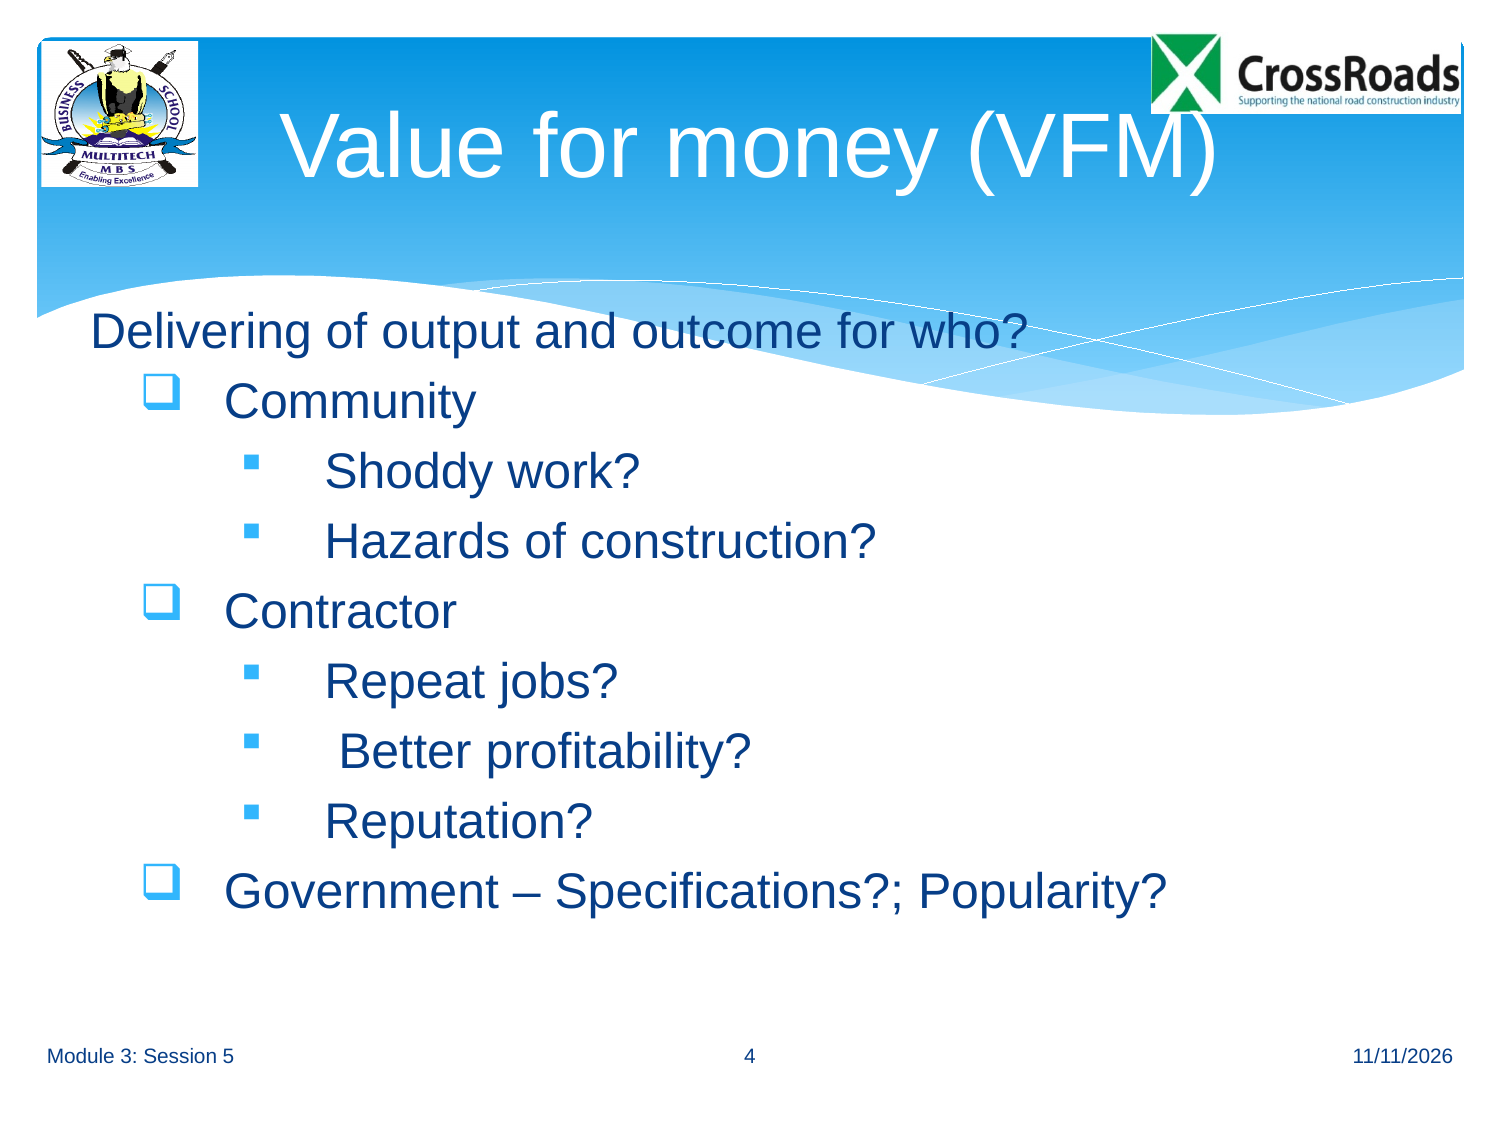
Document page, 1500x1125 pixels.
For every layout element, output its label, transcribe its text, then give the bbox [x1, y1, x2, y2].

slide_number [847, 1025, 1469, 1086]
list Delivering of output and outcome for who? Community Shoddy work? Hazards of construction? Contractor Repeat jobs? Better profitability? Reputation? Government – Specifications?; Popularity? [75, 290, 1425, 1005]
picture [1151, 32, 1461, 114]
slide_number 4 [654, 1025, 846, 1086]
title Value for money (VFM) [75, 50, 1425, 233]
footer Module 3: Session 5 [31, 1025, 653, 1086]
